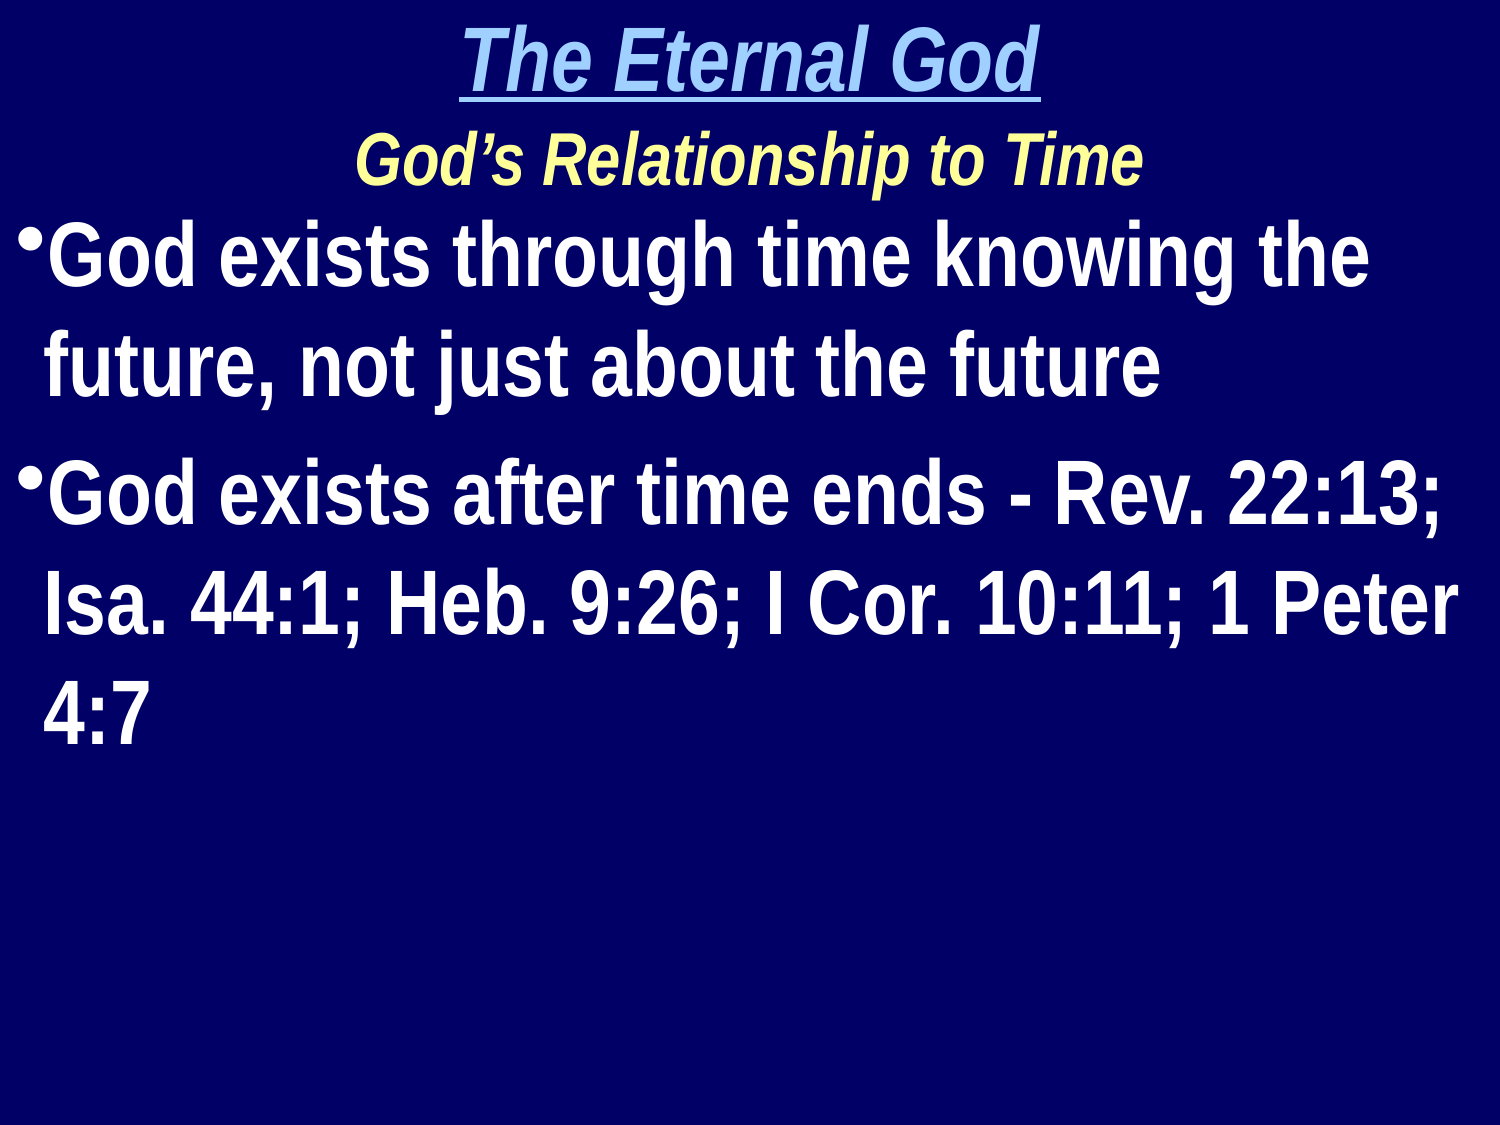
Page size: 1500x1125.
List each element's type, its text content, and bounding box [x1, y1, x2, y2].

title The Eternal God God’s Relationship to Time [0, 0, 1500, 187]
list God exists through time knowing the future, not just about the future God exists after time ends - Rev. 22:13; Isa. 44:1; Heb. 9:26; I Cor. 10:11; 1 Peter 4:7 [0, 187, 1500, 1125]
